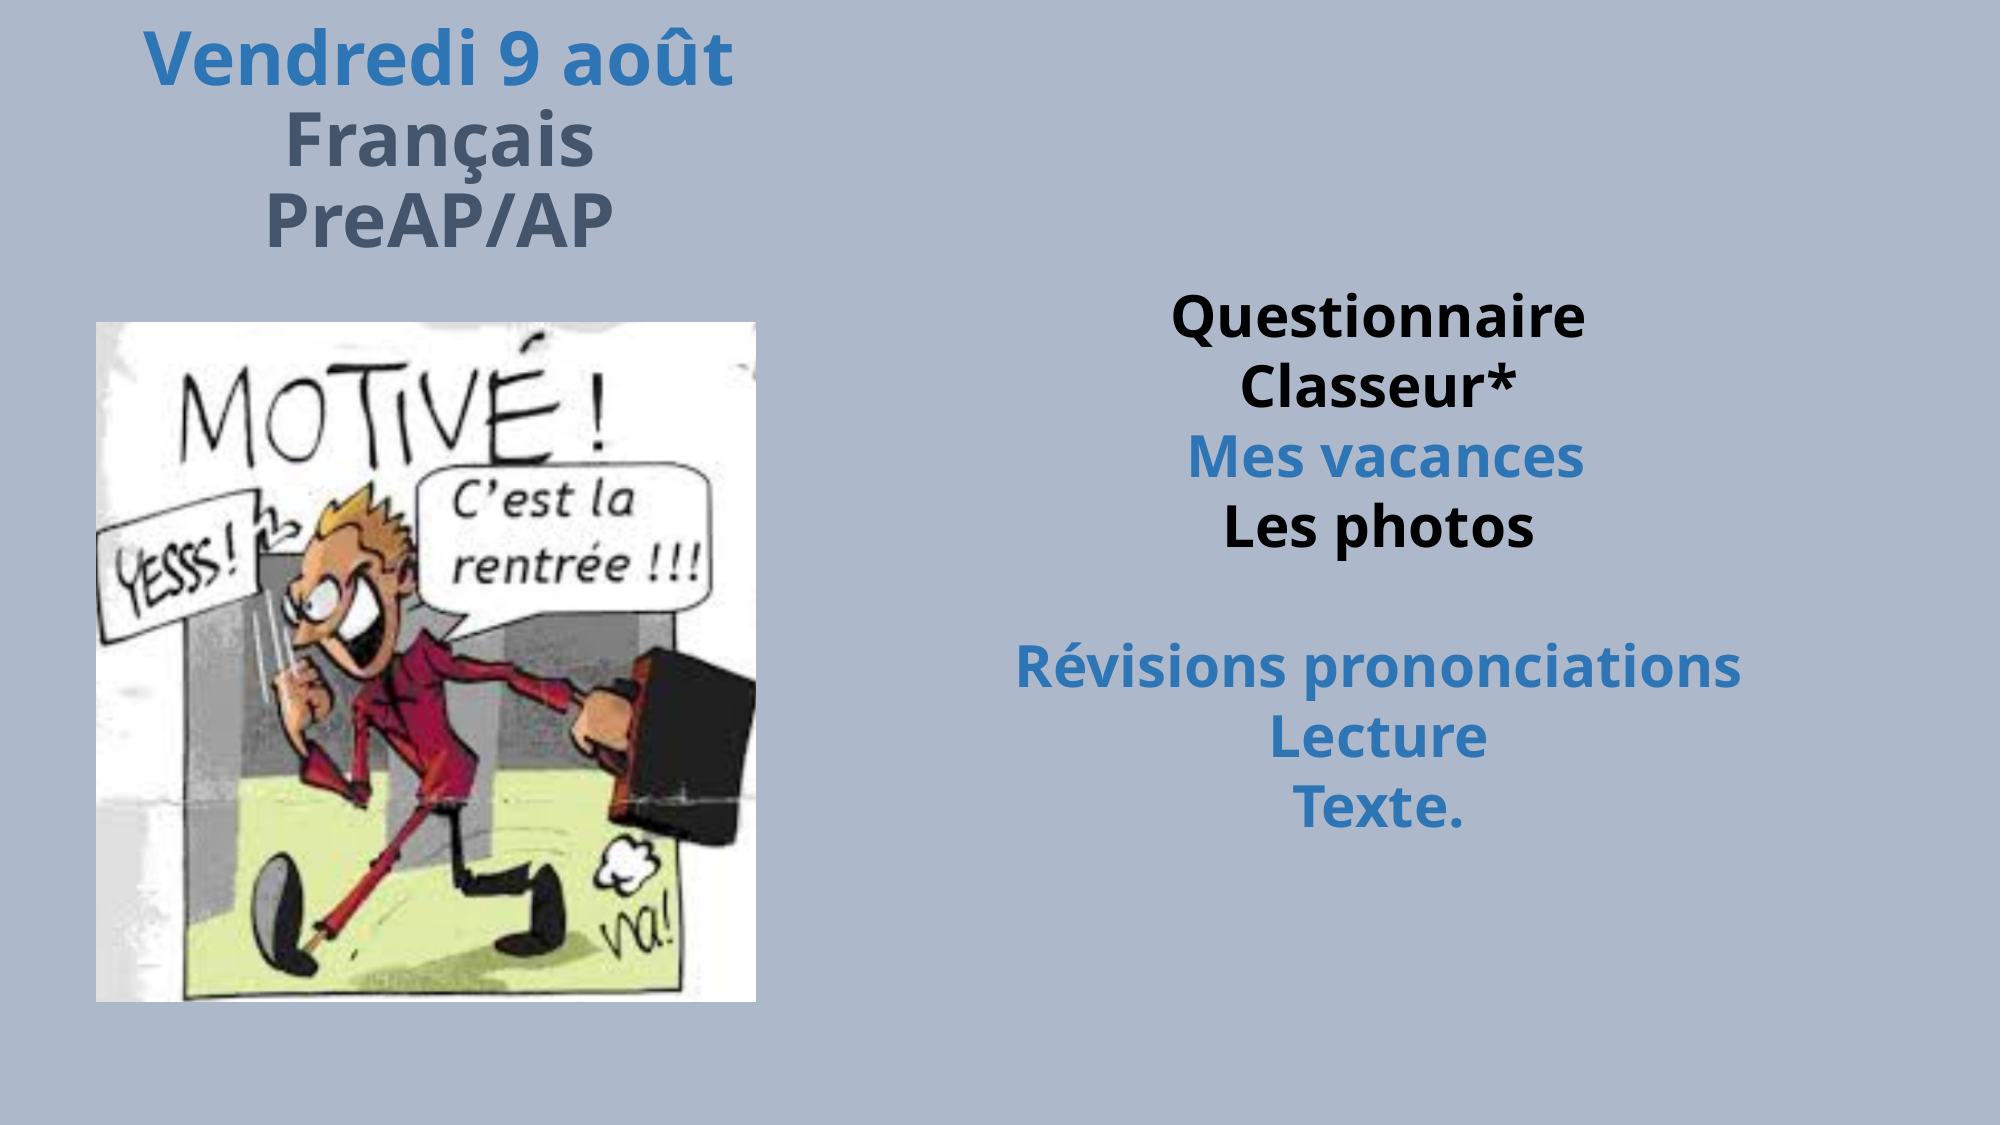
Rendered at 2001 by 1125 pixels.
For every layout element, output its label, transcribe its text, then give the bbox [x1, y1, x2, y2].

picture [96, 322, 756, 1002]
title Vendredi 9 août Français PreAP/AP [96, 111, 783, 272]
text_box Questionnaire Classeur* Mes vacances Les photos Révisions prononciations Lecture Texte. [757, 271, 2000, 847]
